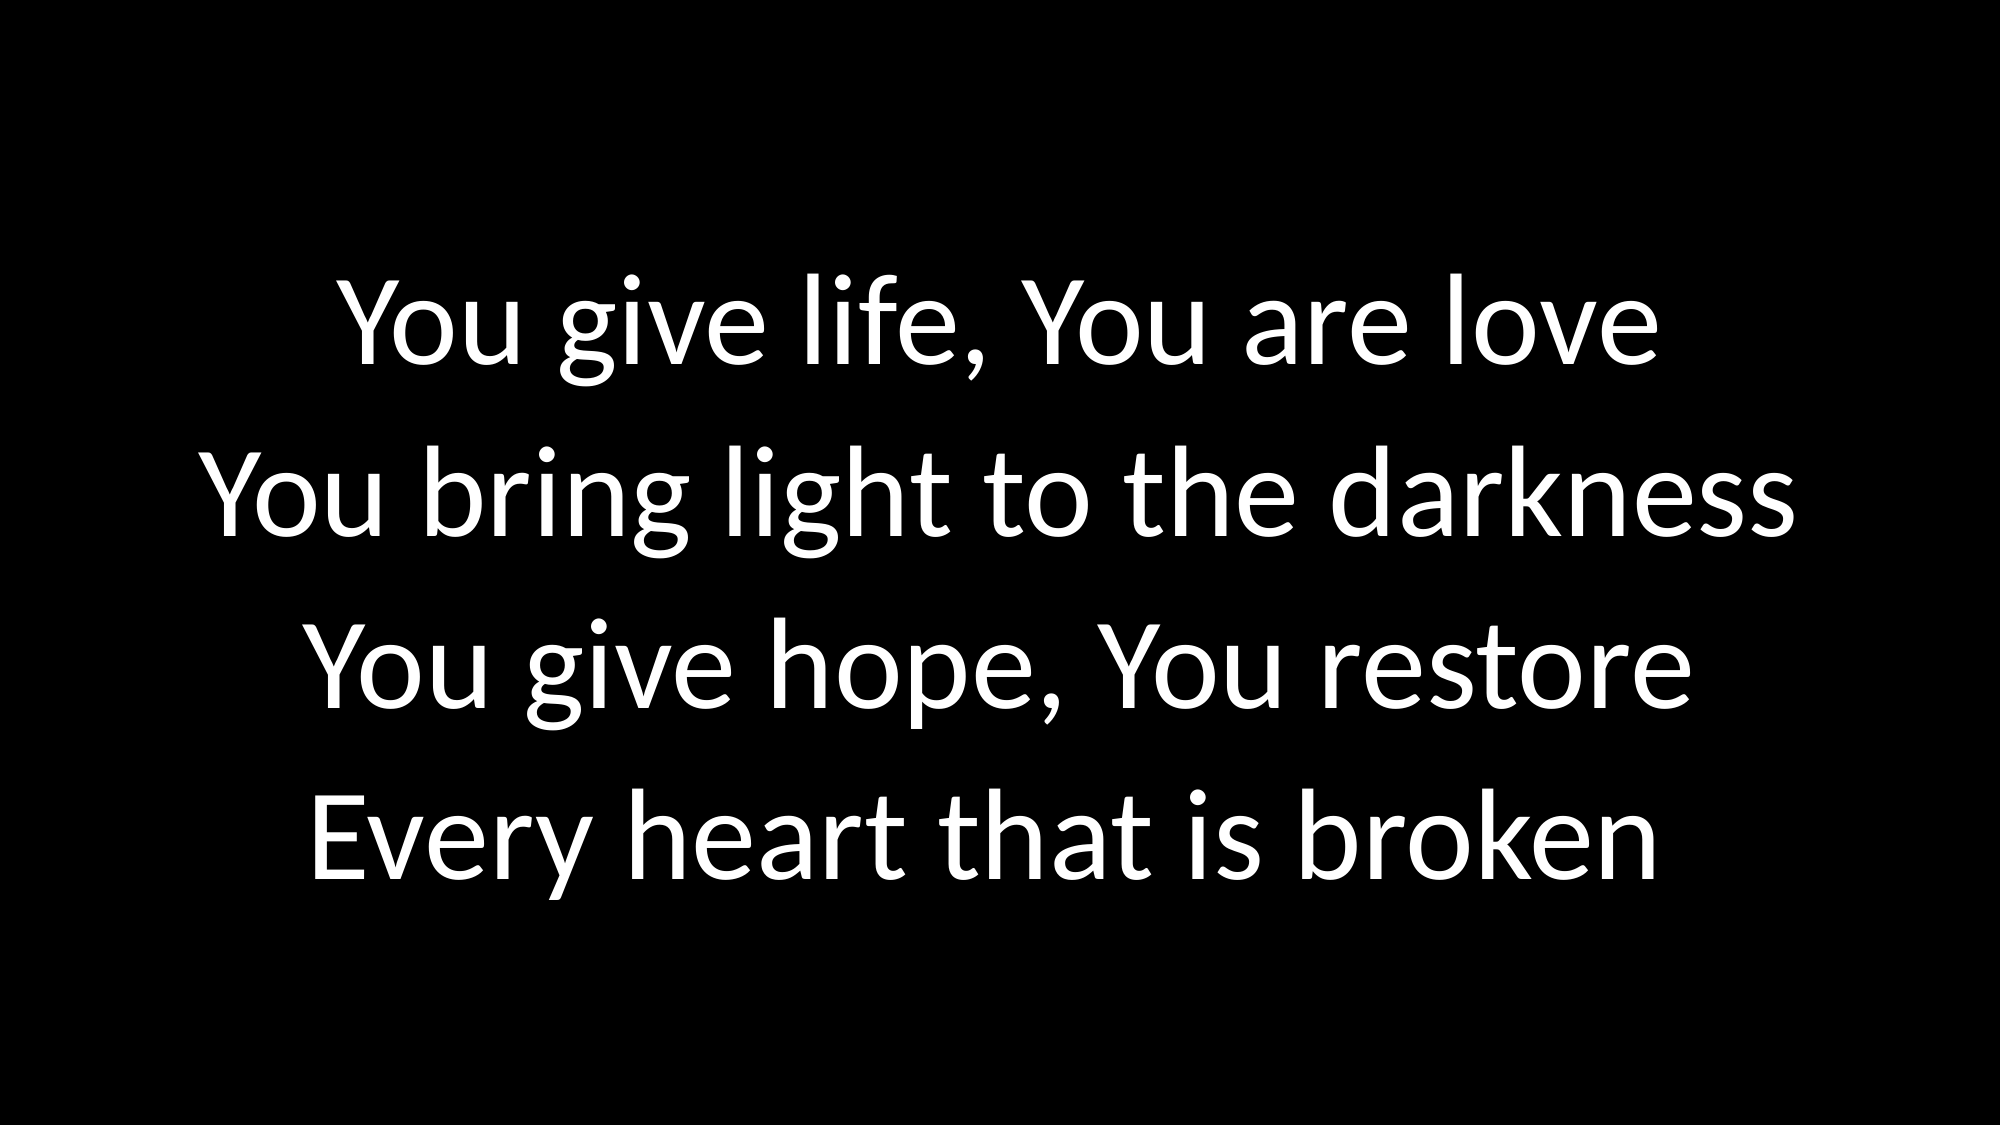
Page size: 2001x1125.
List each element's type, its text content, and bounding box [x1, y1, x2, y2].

text_box You give life, You are love You bring light to the darkness You give hope, You restore Every heart that is broken [0, 0, 2000, 1125]
